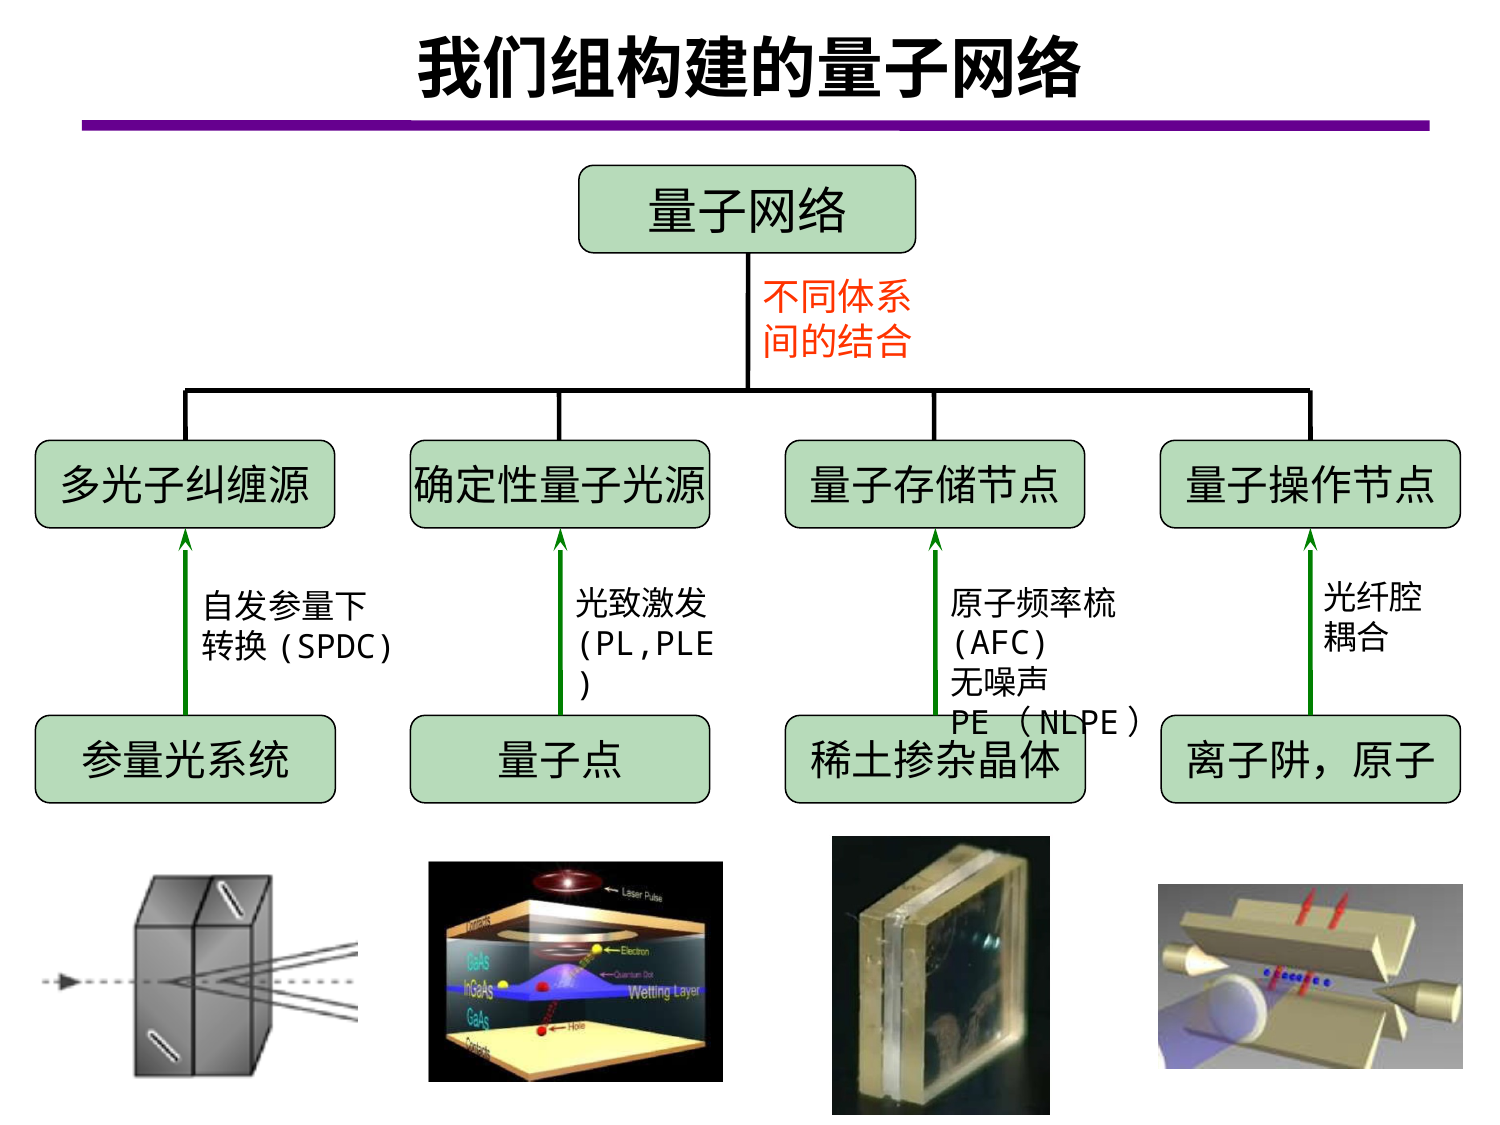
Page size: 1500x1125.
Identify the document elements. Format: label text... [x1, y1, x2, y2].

text_box 原子频率梳(AFC) 无噪声PE（NLPE） [935, 574, 1223, 749]
text_box 我们组构建的量子网络 [74, 18, 742, 118]
text_box 量子存储节点 [785, 440, 1085, 528]
text_box [179, 527, 192, 549]
picture [829, 834, 1053, 1118]
text_box 量子点 [410, 715, 710, 803]
text_box 参量光系统 [35, 715, 336, 803]
picture [426, 859, 725, 1083]
text_box [929, 527, 942, 549]
text_box 量子网络 [578, 165, 742, 253]
text_box [1304, 527, 1317, 549]
text_box 不同体系间的结合 [753, 265, 963, 371]
text_box 量子网络 [753, 165, 916, 253]
text_box 光致激发 (PL,PLE) [560, 575, 736, 710]
text_box 自发参量下转换(SPDC) [186, 577, 412, 673]
text_box 我们组构建的量子网络 [753, 18, 1425, 118]
text_box 光纤腔耦合 [1311, 568, 1460, 664]
text_box 稀土掺杂晶体 [785, 715, 1086, 803]
text_box 多光子纠缠源 [35, 440, 335, 528]
picture [1157, 883, 1463, 1070]
text_box 量子操作节点 [1160, 440, 1461, 528]
text_box 离子阱，原子 [1161, 715, 1461, 803]
text_box [554, 527, 567, 549]
picture [32, 859, 360, 1087]
text_box 确定性量子光源 [410, 440, 710, 528]
